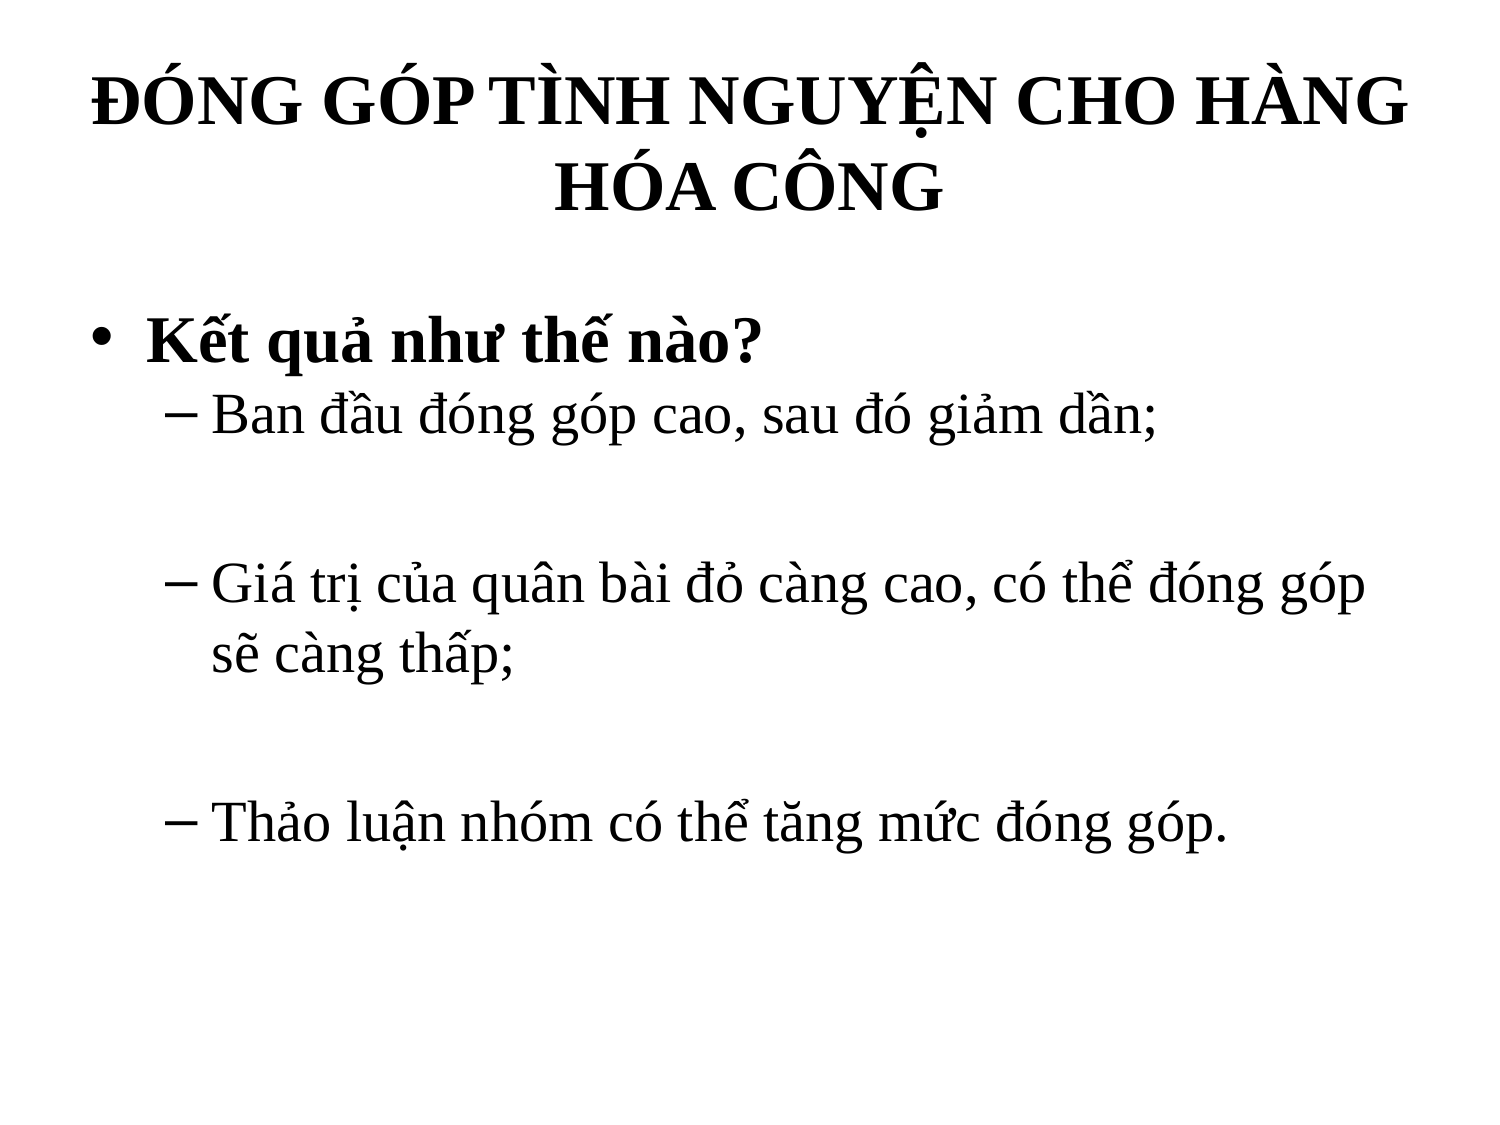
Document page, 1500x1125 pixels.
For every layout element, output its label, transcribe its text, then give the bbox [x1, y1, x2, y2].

title ĐÓNG GÓP TÌNH NGUYỆN CHO HÀNG HÓA CÔNG [41, 45, 1459, 233]
list Kết quả như thế nào? Ban đầu đóng góp cao, sau đó giảm dần; Giá trị của quân bài đỏ càng cao, có thể đóng góp sẽ càng thấp; Thảo luận nhóm có thể tăng mức đóng góp. [75, 231, 1425, 1094]
